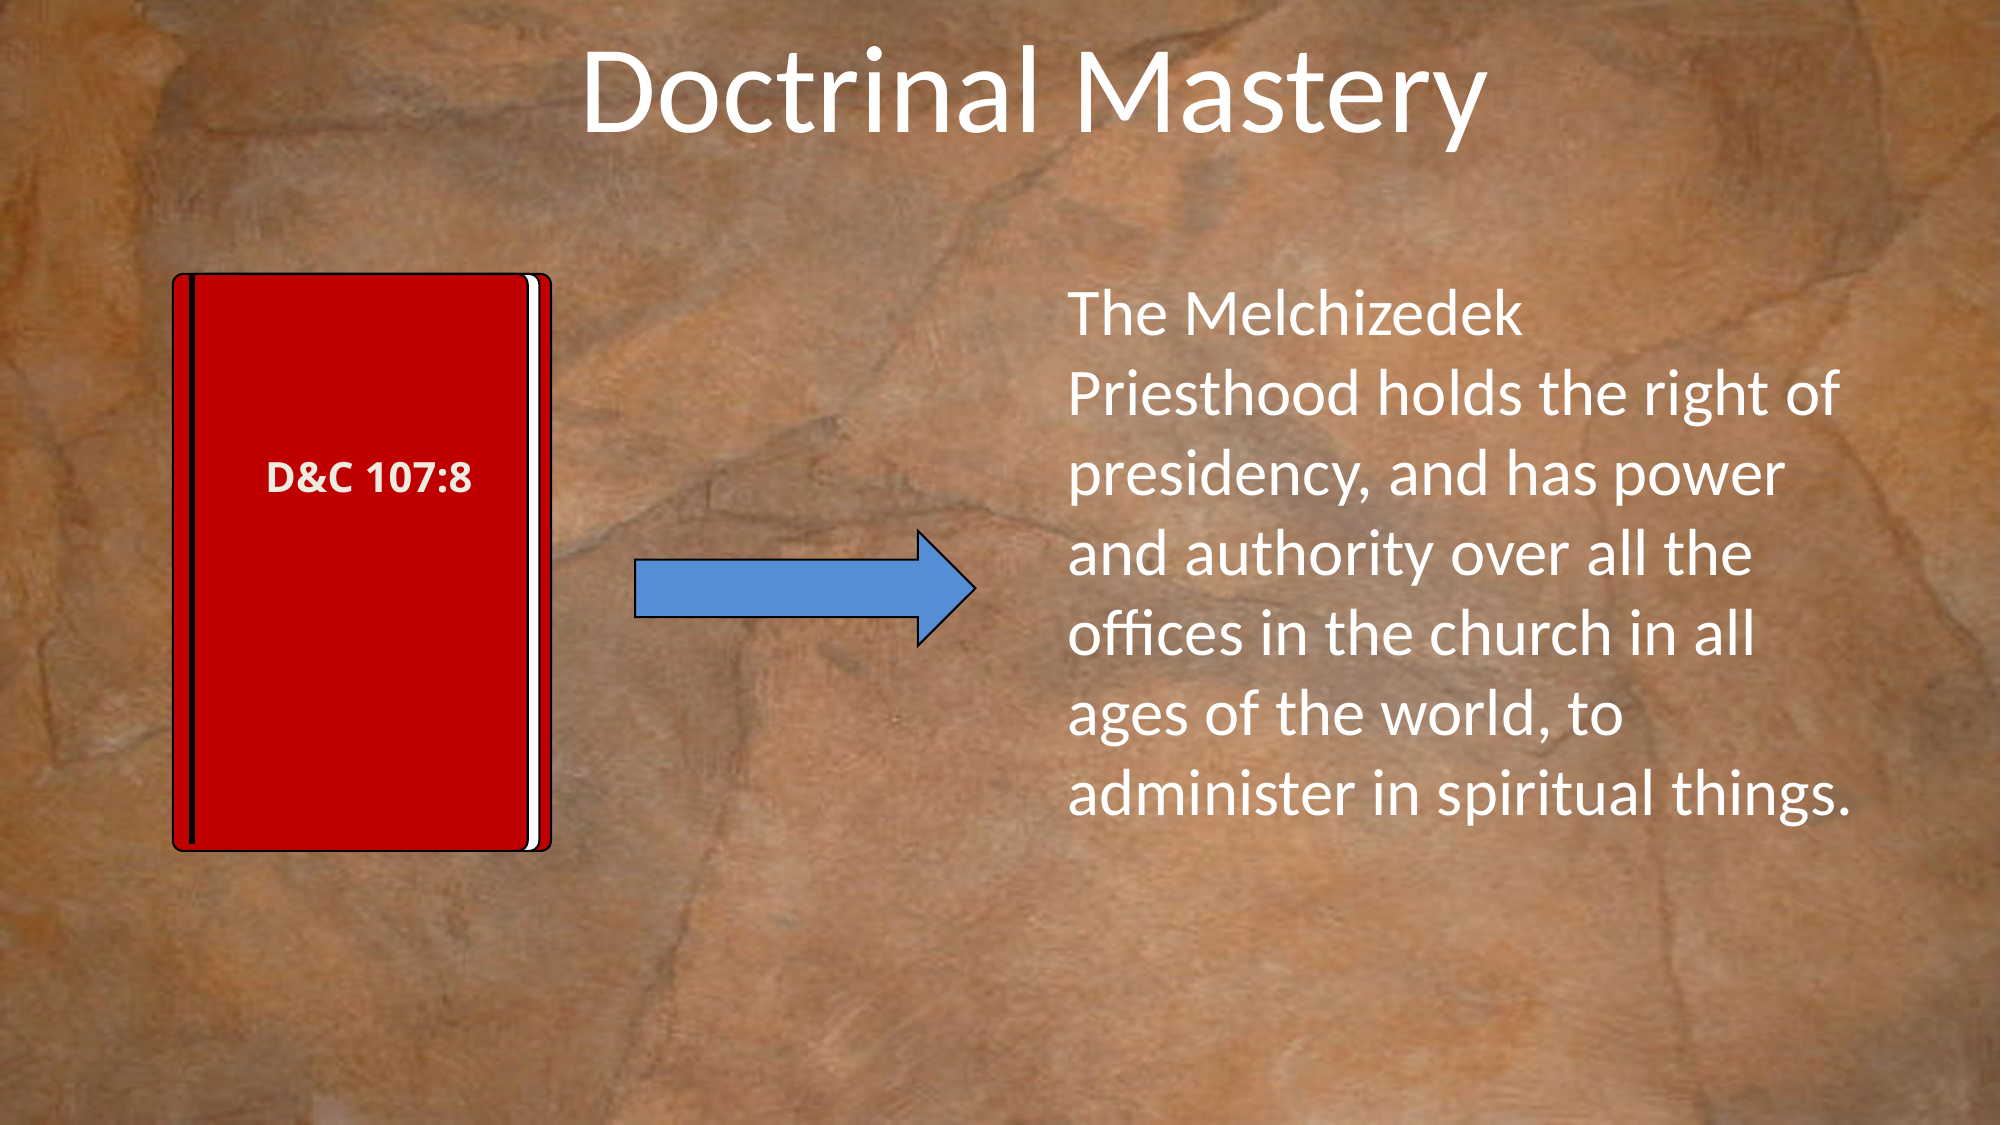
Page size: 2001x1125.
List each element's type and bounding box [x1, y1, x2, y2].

text_box [121, 273, 617, 851]
picture [0, 0, 2000, 1125]
